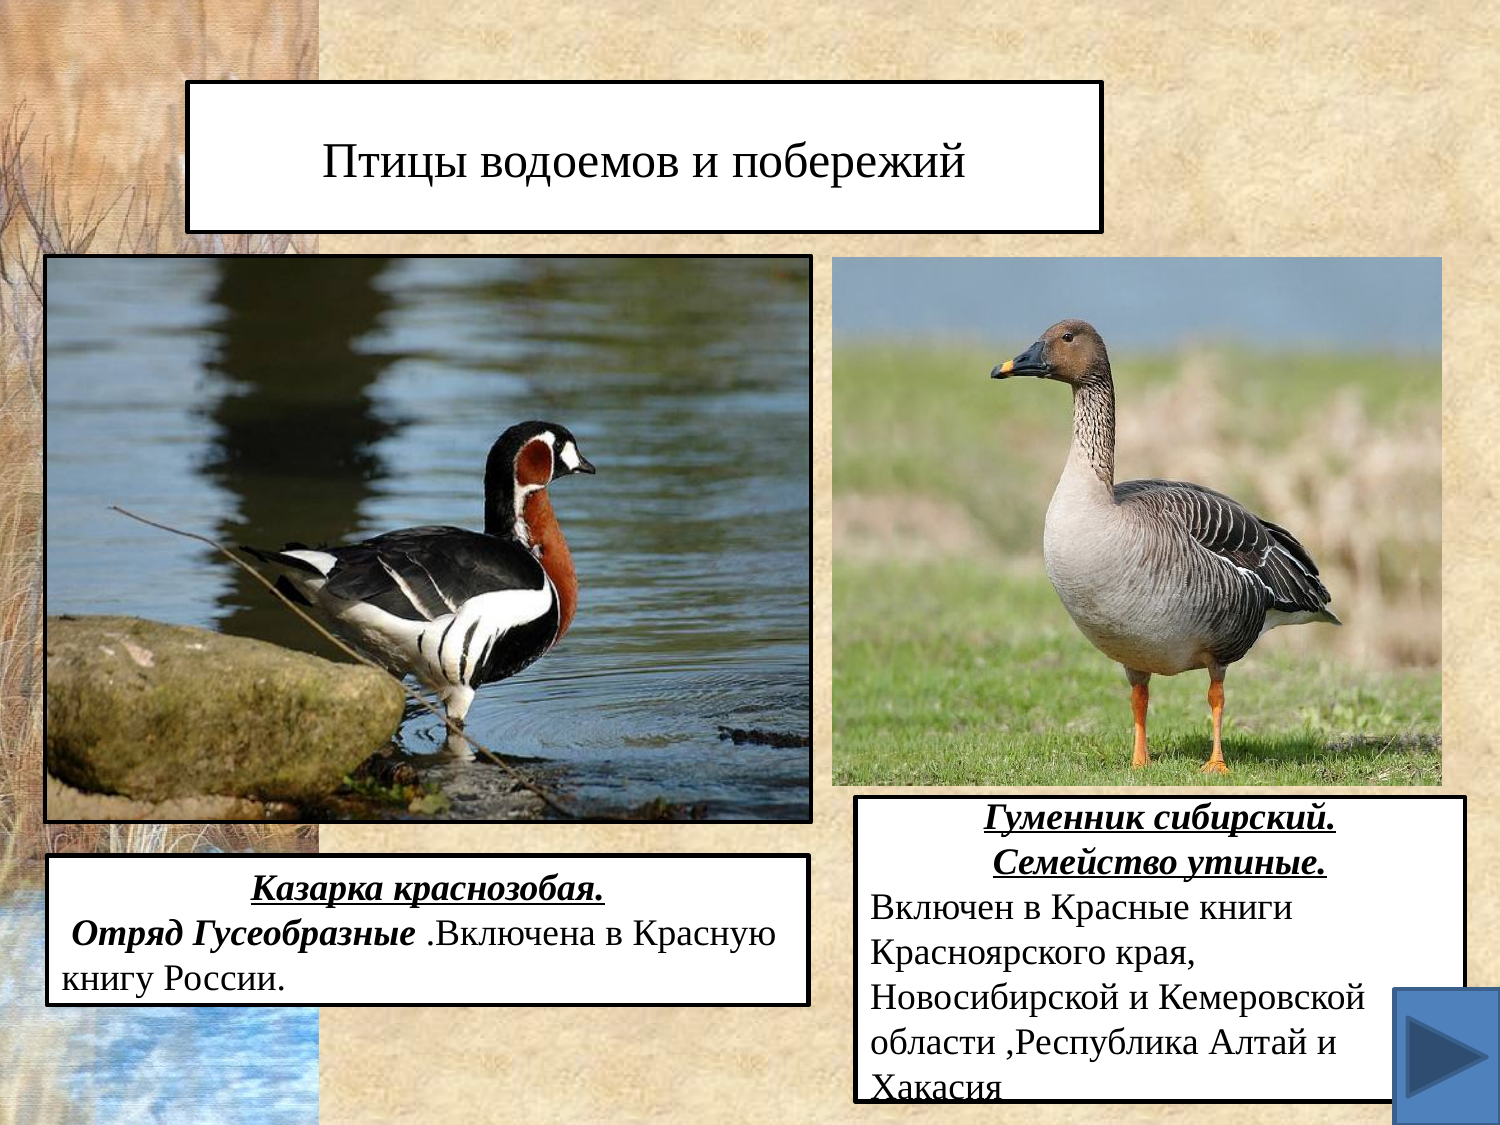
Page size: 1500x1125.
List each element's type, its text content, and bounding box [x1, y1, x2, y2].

text_box Казарка краснозобая. Отряд Гусеобразные .Включена в Красную книгу России. [45, 853, 811, 1007]
text_box [1392, 987, 1500, 1125]
text_box Гуменник сибирский. Семейство утиные. Включен в Красные книги Красноярского края, Новосибирской и Кемеровской области ,Республика Алтай и Хакасия [853, 795, 1467, 1104]
picture [0, 0, 1500, 1125]
text_box Птицы водоемов и побережий [185, 80, 1104, 234]
